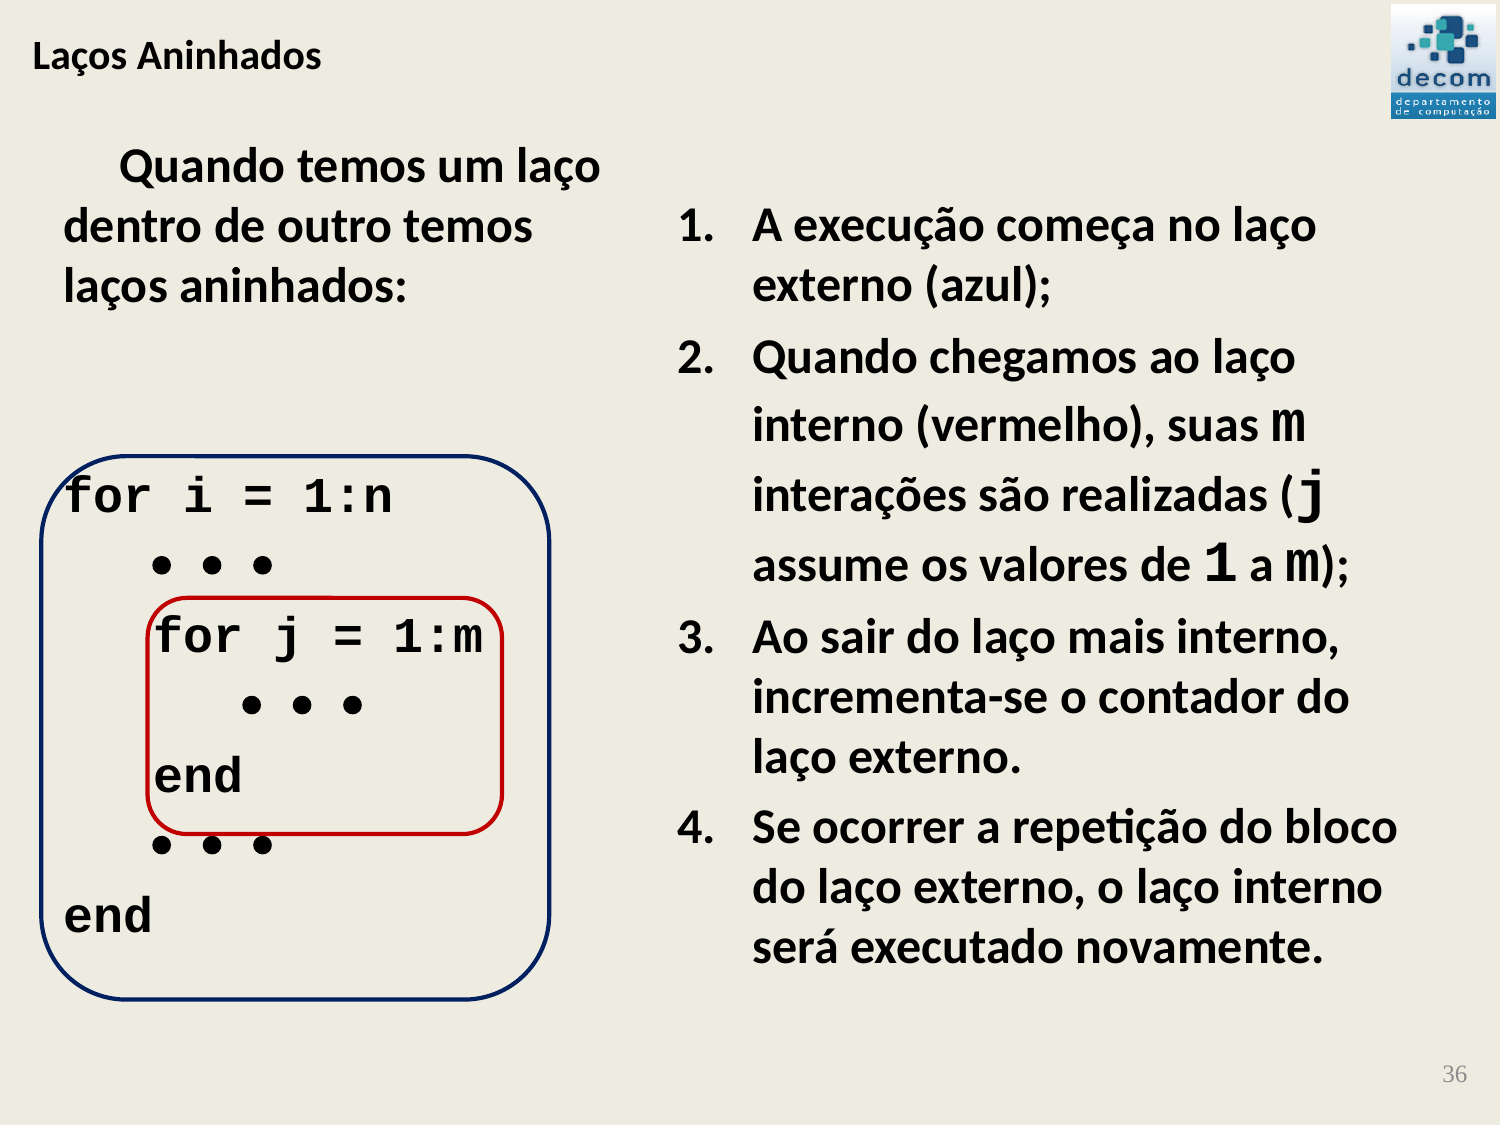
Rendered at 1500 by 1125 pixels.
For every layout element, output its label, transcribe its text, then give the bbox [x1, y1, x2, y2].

slide_number 36 [1421, 1042, 1483, 1103]
text_box A execução começa no laço externo (azul); Quando chegamos ao laço interno (vermelho), suas m interações são realizadas (j assume os valores de 1 a m); Ao sair do laço mais interno, incrementa-se o contador do laço externo. Se ocorrer a repetição do bloco do laço externo, o laço interno será executado novamente. [643, 184, 1436, 1024]
title Laços Aninhados [17, 7, 1368, 100]
picture [1391, 4, 1496, 119]
text_box [39, 454, 552, 1002]
text_box Quando temos um laço dentro de outro temos laços aninhados: for i = 1:n    for j = 1:m    end    end [29, 125, 632, 1094]
